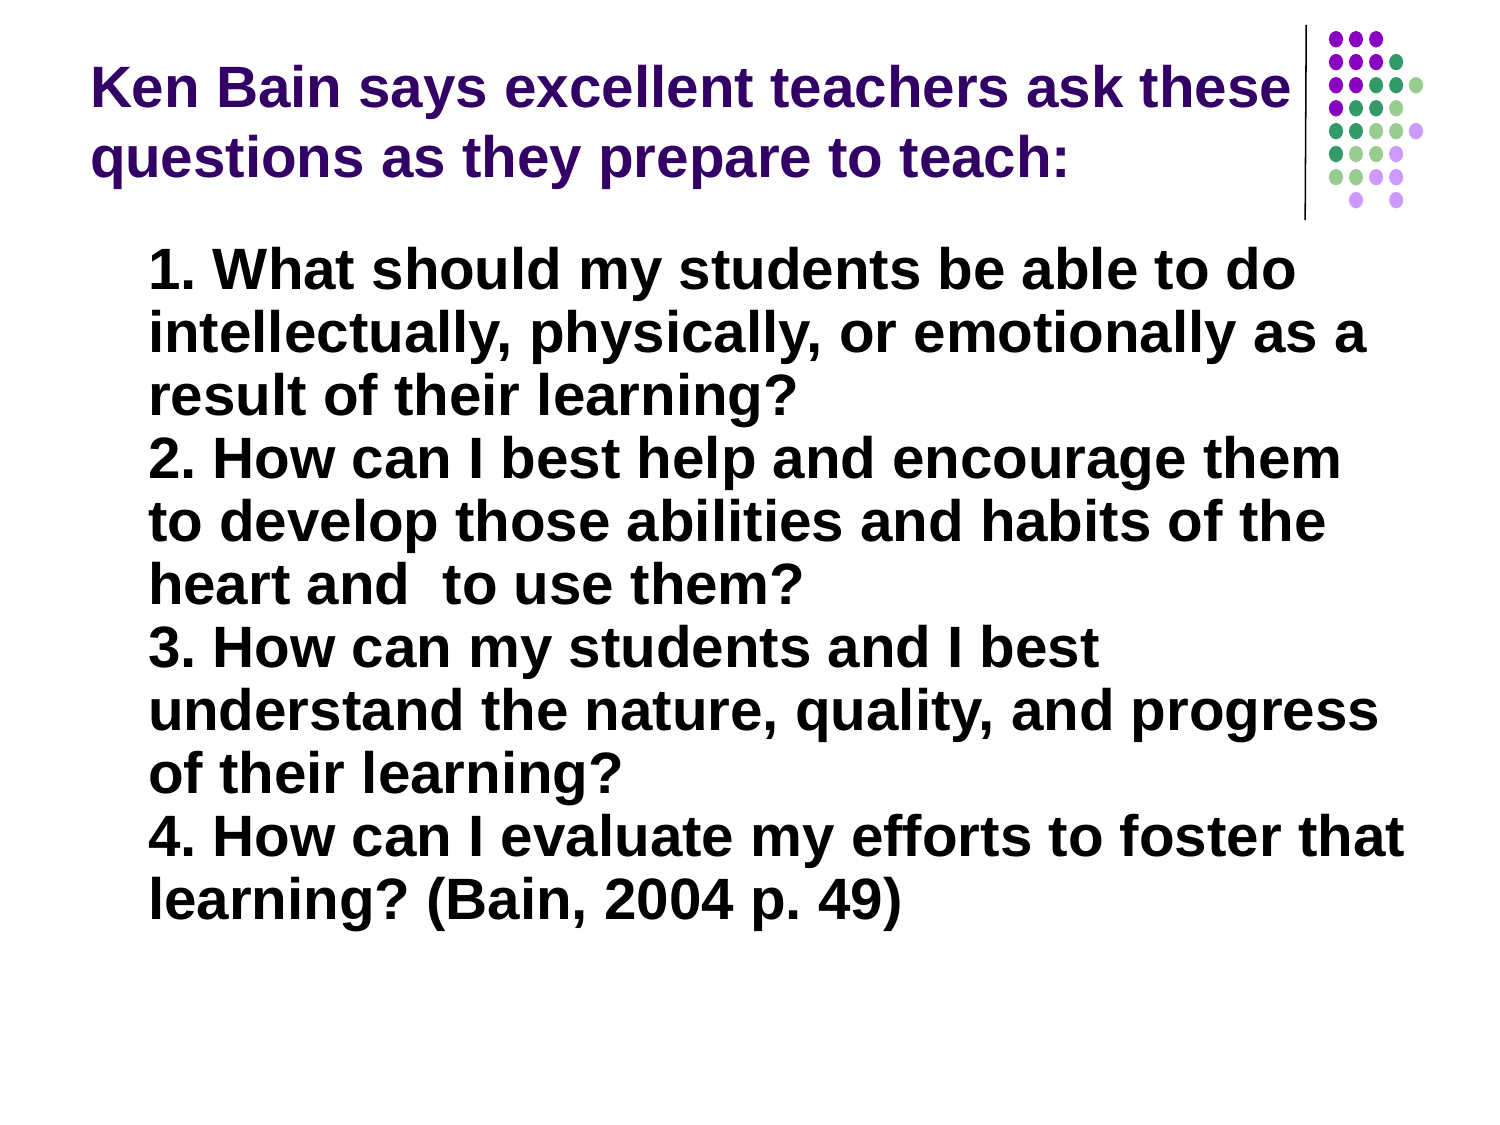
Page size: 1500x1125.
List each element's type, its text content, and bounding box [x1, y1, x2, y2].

list 1. What should my students be able to do intellectually, physically, or emotionally as a result of their learning? 2. How can I best help and encourage them to develop those abilities and habits of the heart and to use them? 3. How can my students and I best understand the nature, quality, and progress of their learning? 4. How can I evaluate my efforts to foster that learning? (Bain, 2004 p. 49) [76, 231, 1428, 1018]
title Ken Bain says excellent teachers ask these questions as they prepare to teach: [74, 19, 1313, 197]
